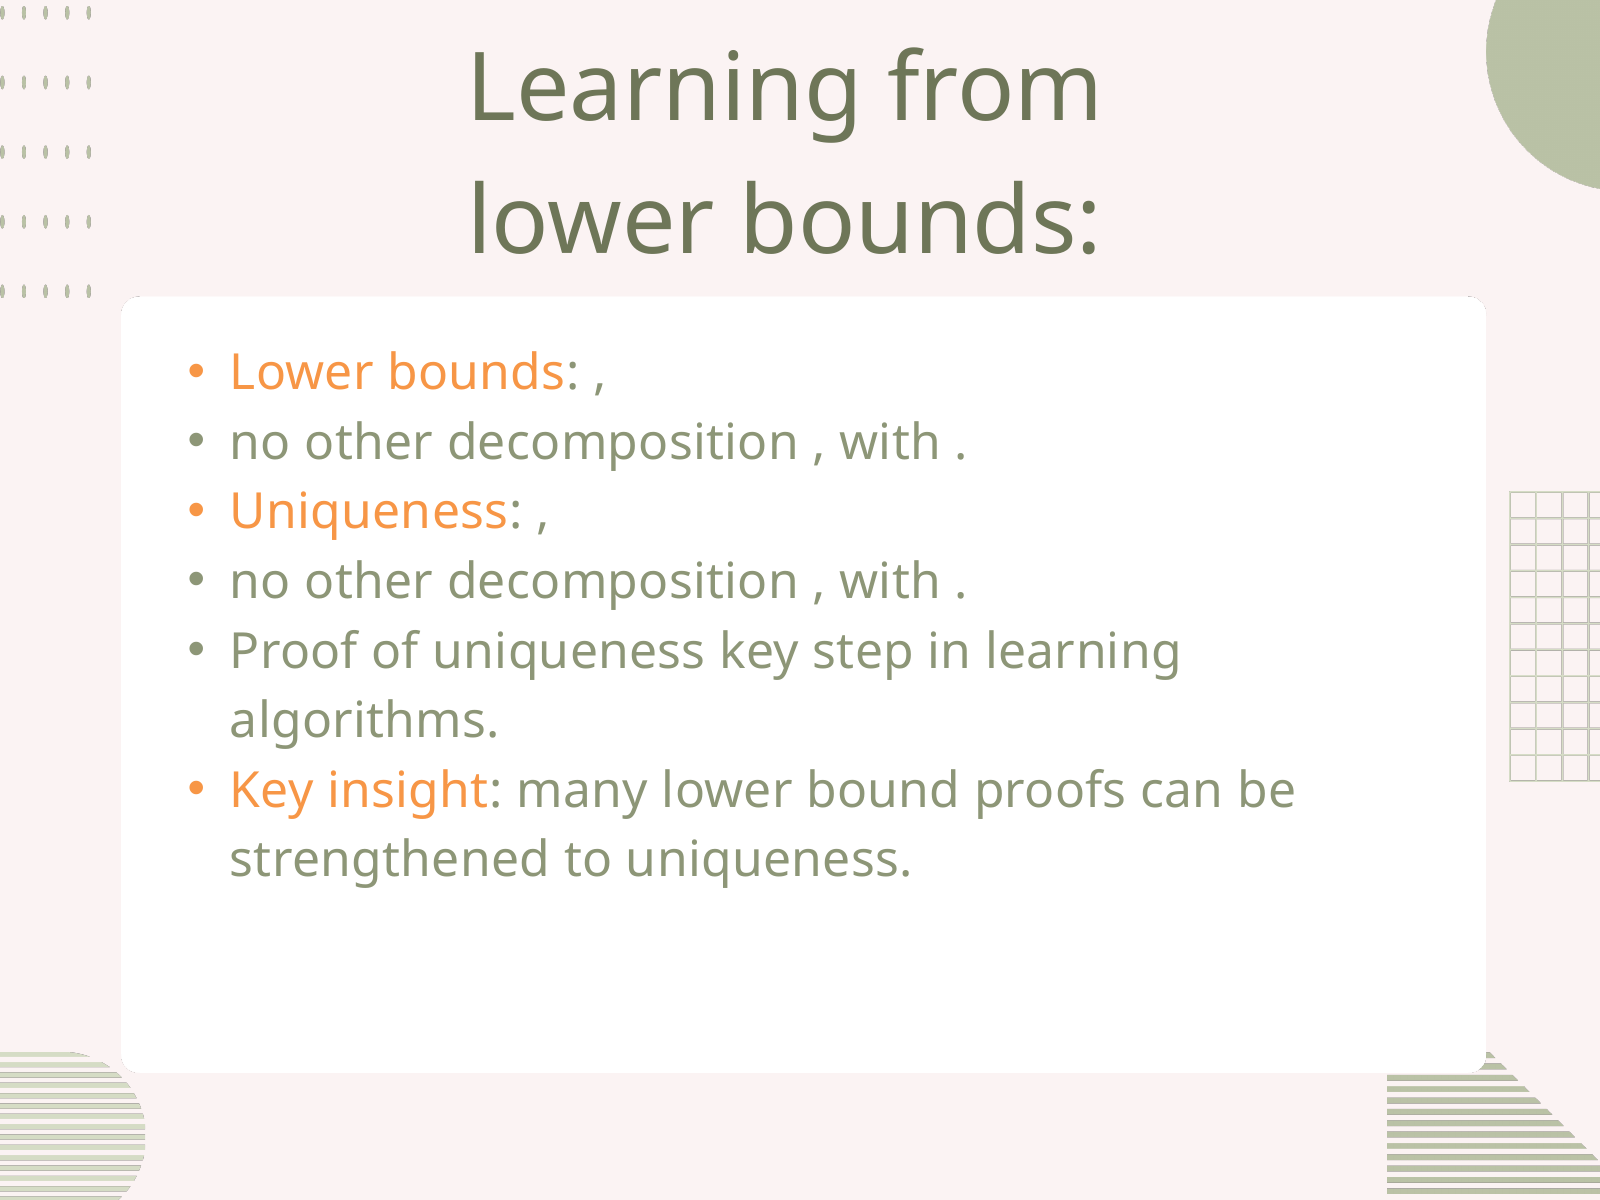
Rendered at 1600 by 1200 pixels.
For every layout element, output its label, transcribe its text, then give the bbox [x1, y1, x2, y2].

text_box [1486, 0, 1600, 191]
text_box [0, 1052, 146, 1200]
text_box [120, 289, 1487, 1073]
text_box [1509, 491, 1600, 782]
text_box [0, 0, 91, 298]
text_box Learning from lower bounds: intuition [338, 6, 1233, 289]
text_box [1387, 950, 1600, 1195]
